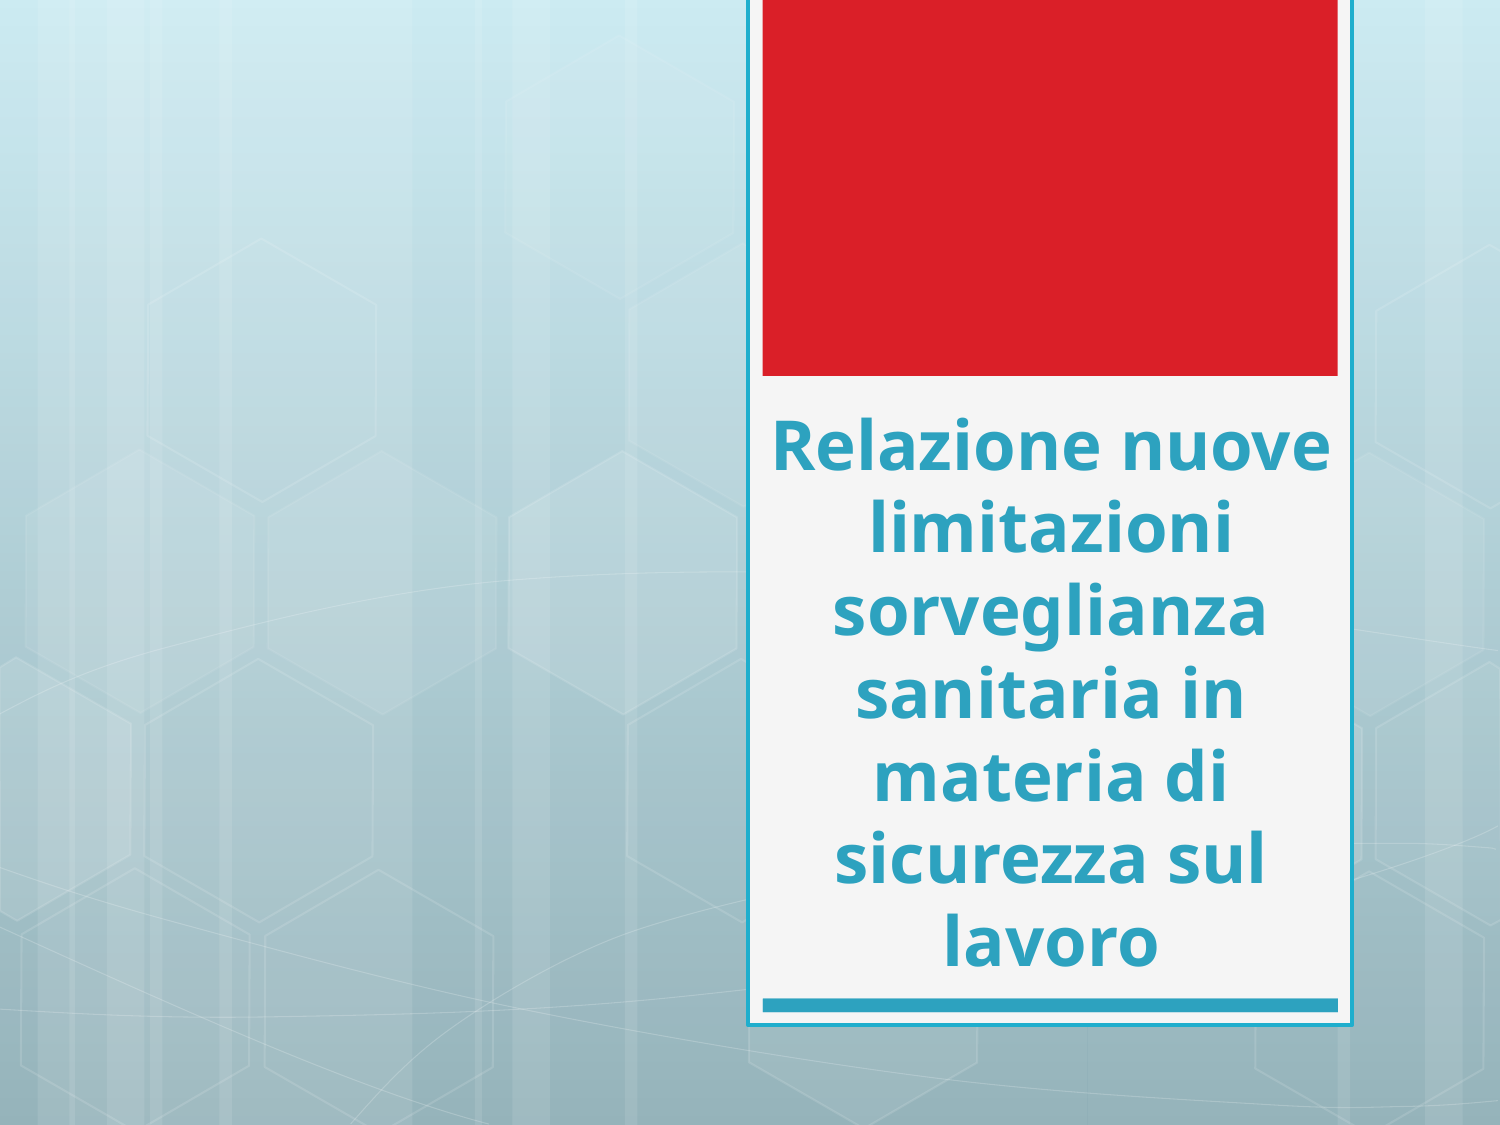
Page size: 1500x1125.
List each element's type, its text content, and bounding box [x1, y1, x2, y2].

title Relazione nuove limitazioni sorveglianza sanitaria in materia di sicurezza sul lavoro [750, 385, 1353, 988]
